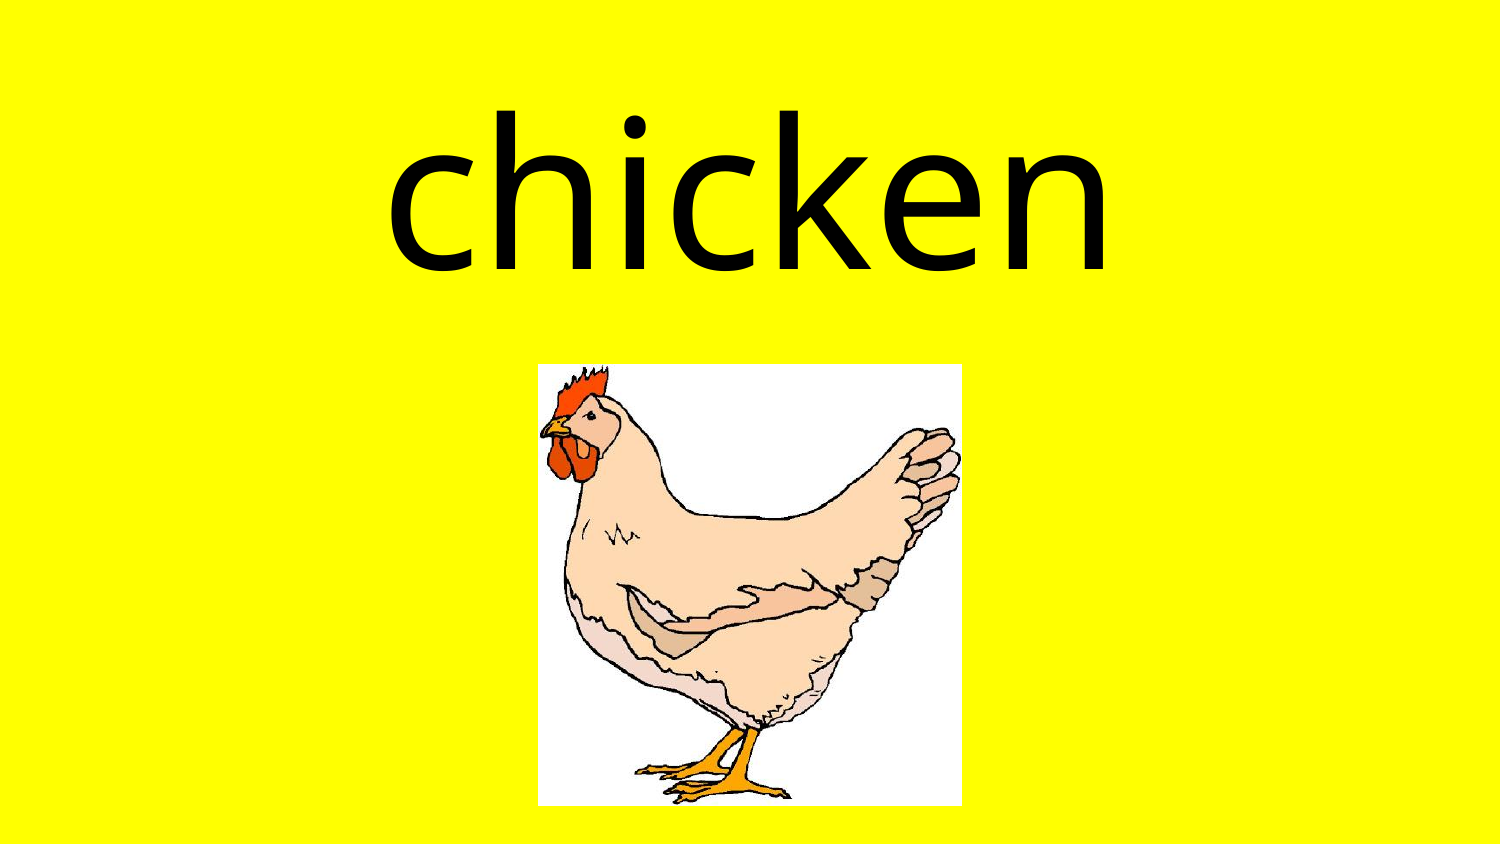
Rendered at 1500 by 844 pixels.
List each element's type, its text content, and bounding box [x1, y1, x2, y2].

title chicken [51, 116, 1449, 255]
picture [538, 363, 962, 806]
